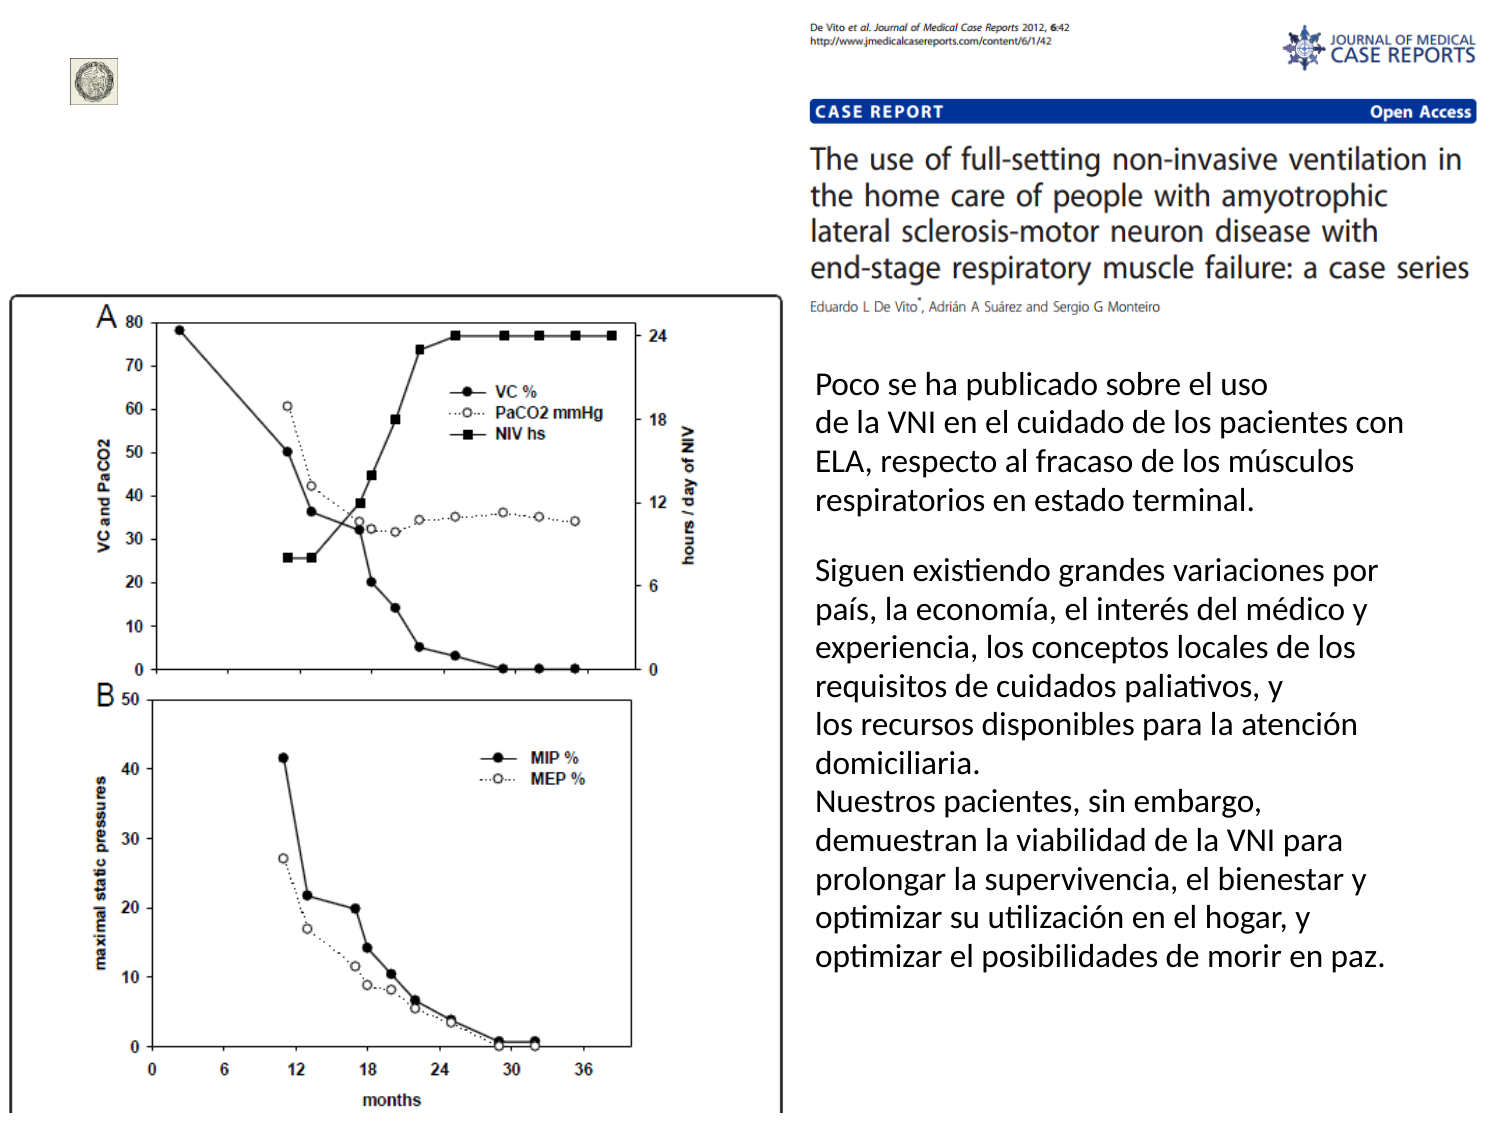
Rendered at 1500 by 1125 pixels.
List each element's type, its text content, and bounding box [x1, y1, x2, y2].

picture [70, 58, 118, 105]
picture [0, 0, 1500, 1113]
list Poco se ha publicado sobre el uso de la VNI en el cuidado de los pacientes con ELA, respecto al fracaso de los músculos respiratorios en estado terminal. Siguen existiendo grandes variaciones por país, la economía, el interés del médico y experiencia, los conceptos locales de los requisitos de cuidados paliativos, y los recursos disponibles para la atención domiciliaria. Nuestros pacientes, sin embargo, demuestran la viabilidad de la VNI para prolongar la supervivencia, el bienestar y optimizar su utilización en el hogar, y optimizar el posibilidades de morir en paz. [799, 362, 1500, 1101]
